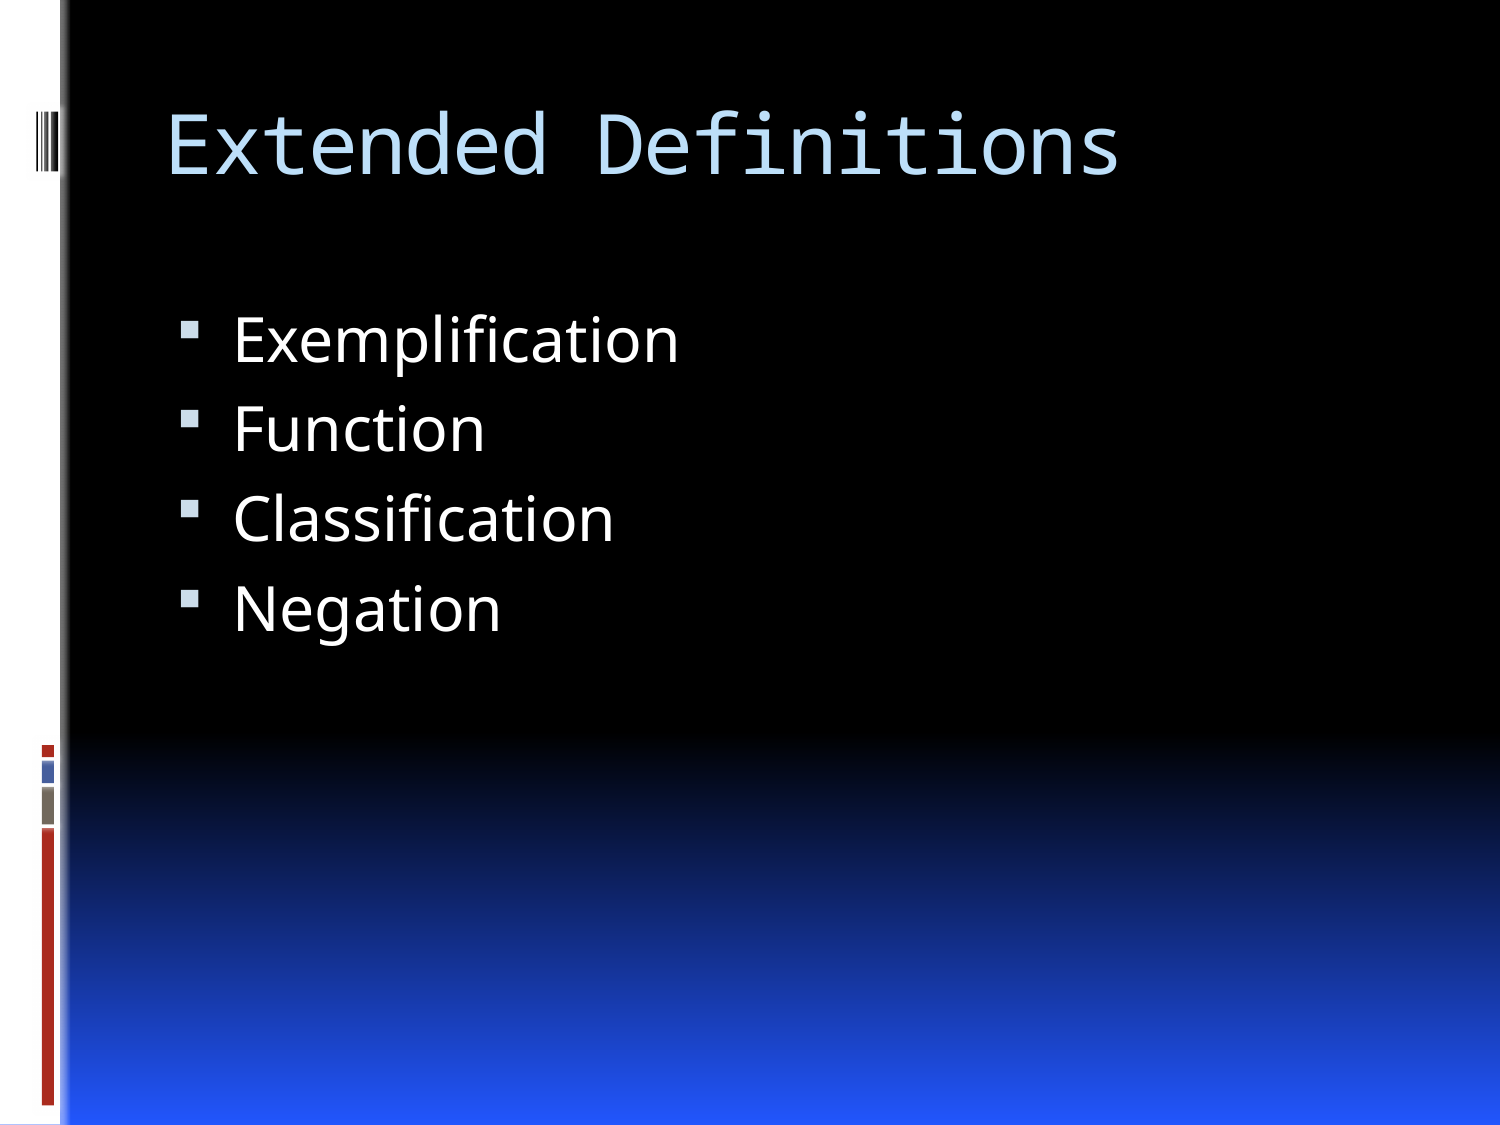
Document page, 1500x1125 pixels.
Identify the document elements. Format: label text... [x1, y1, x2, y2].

title Extended Definitions [150, 83, 1425, 234]
list Exemplification Function Classification Negation [150, 292, 1425, 1043]
